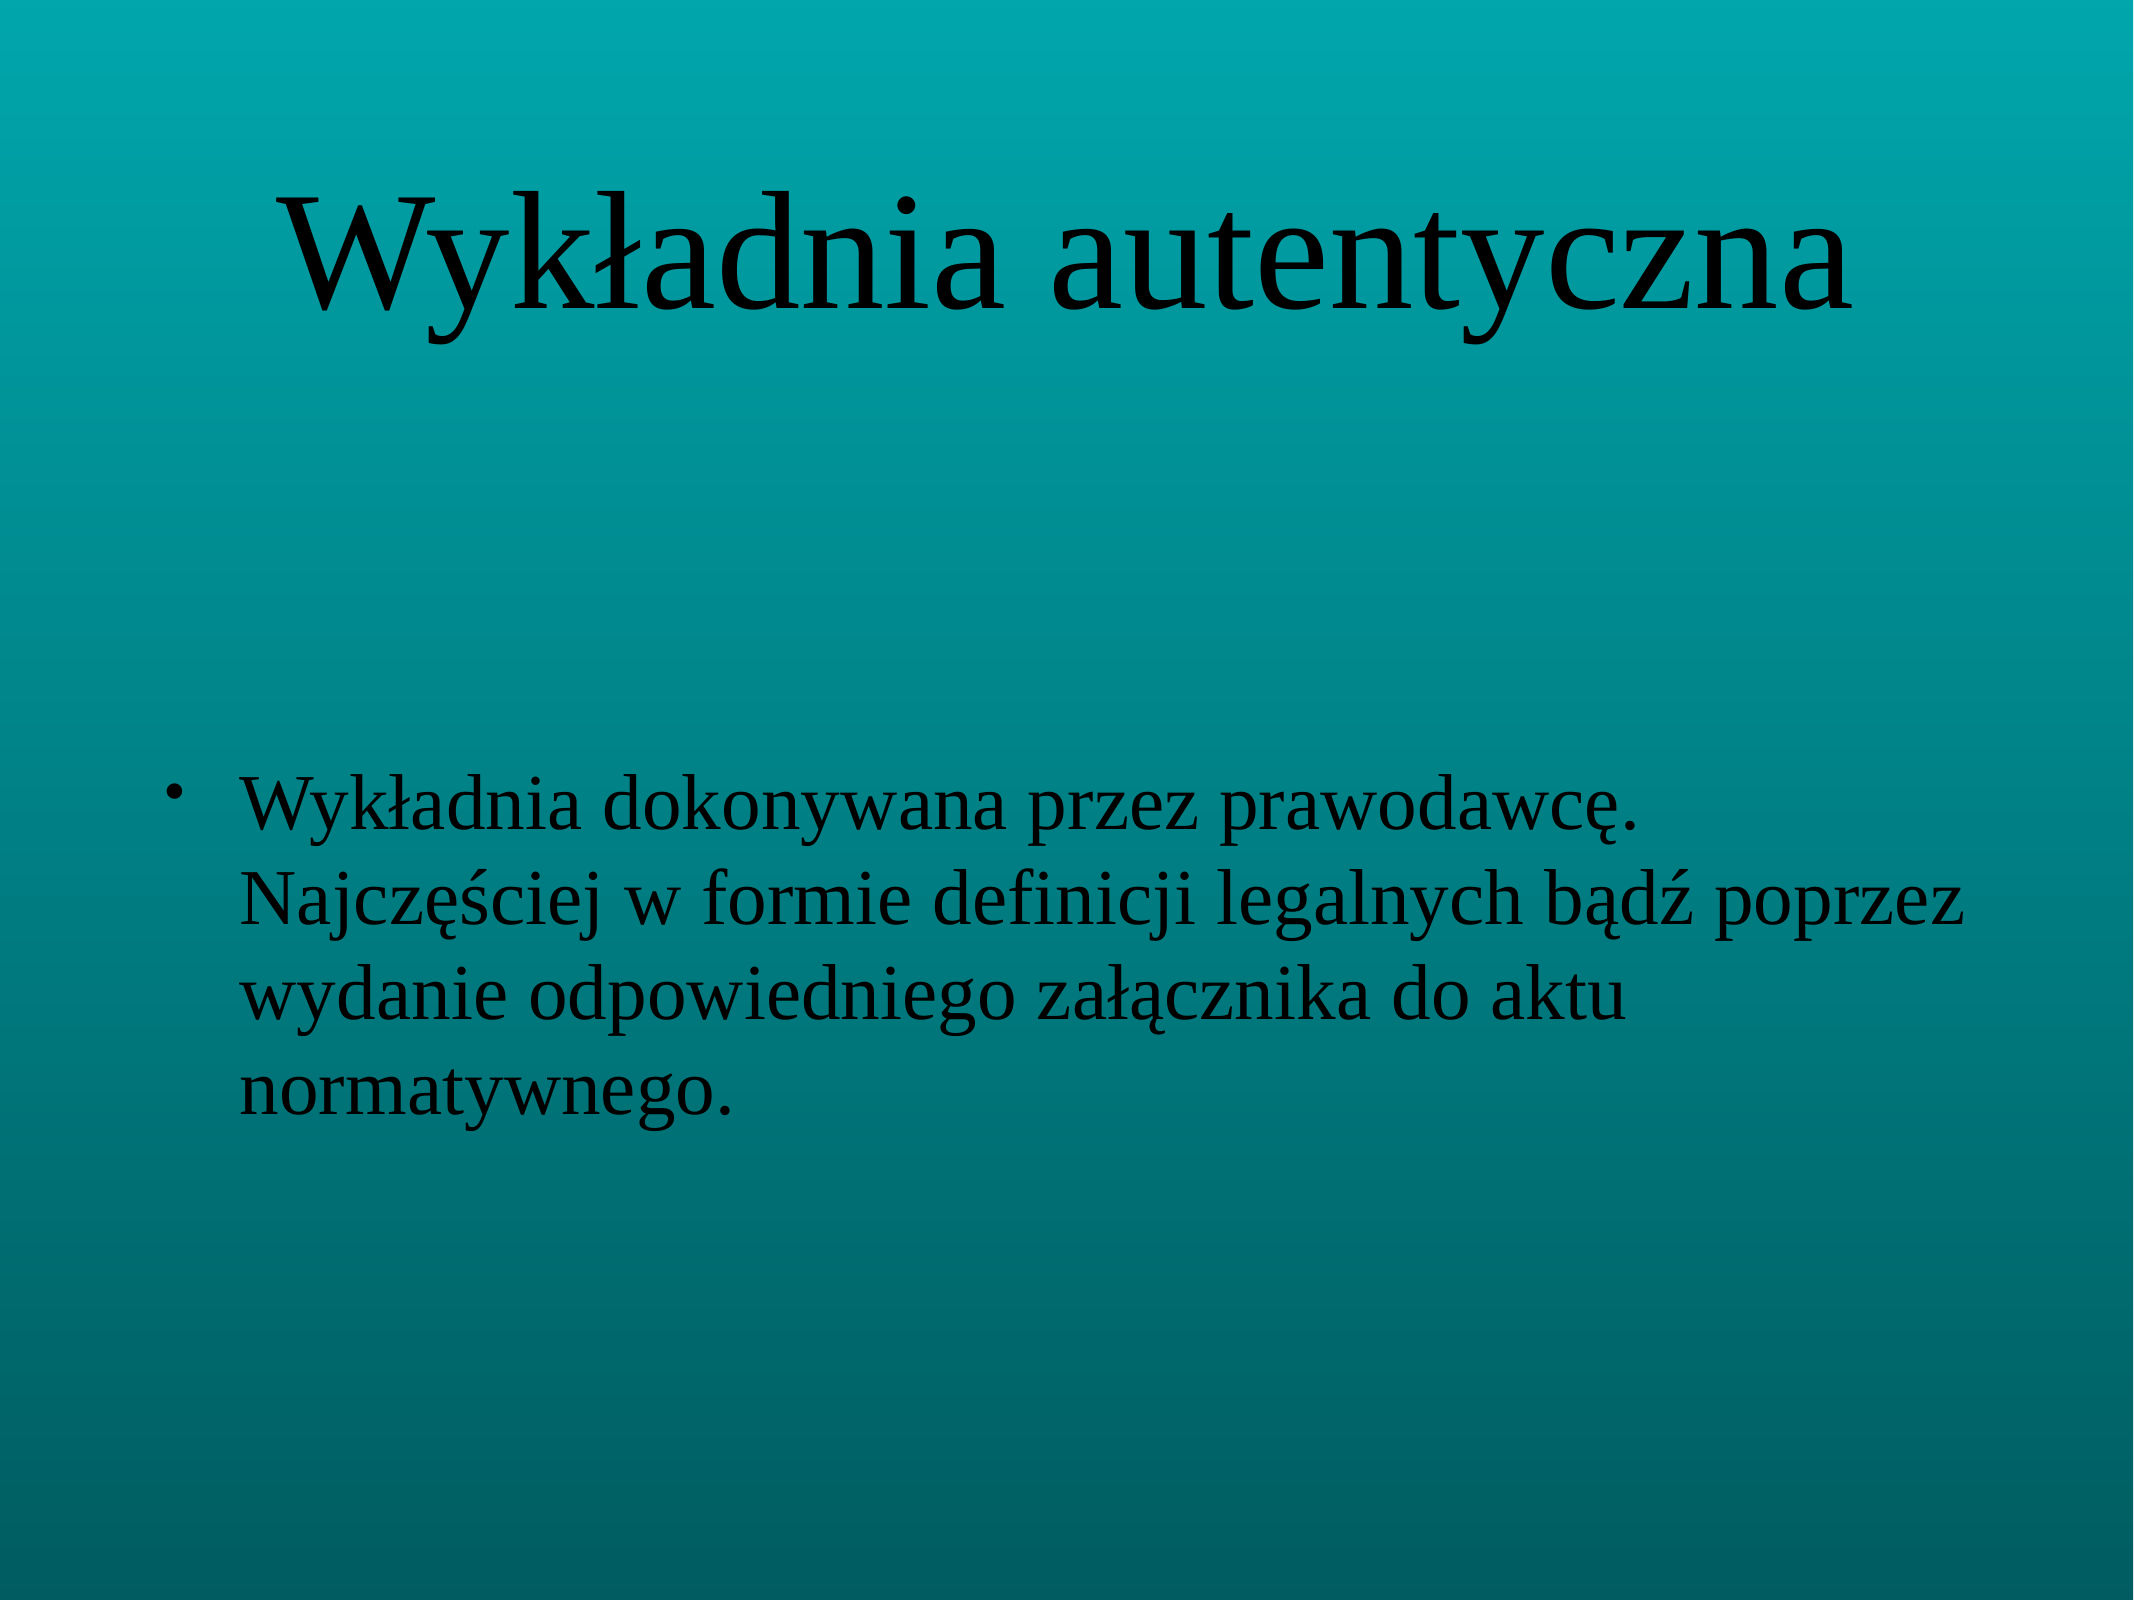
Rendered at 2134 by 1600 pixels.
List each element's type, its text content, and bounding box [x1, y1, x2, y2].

list Wykładnia dokonywana przez prawodawcę. Najczęściej w formie definicji legalnych bądź poprzez wydanie odpowiedniego załącznika do aktu normatywnego. [155, 424, 1978, 1457]
title Wykładnia autentyczna [155, 66, 1978, 416]
